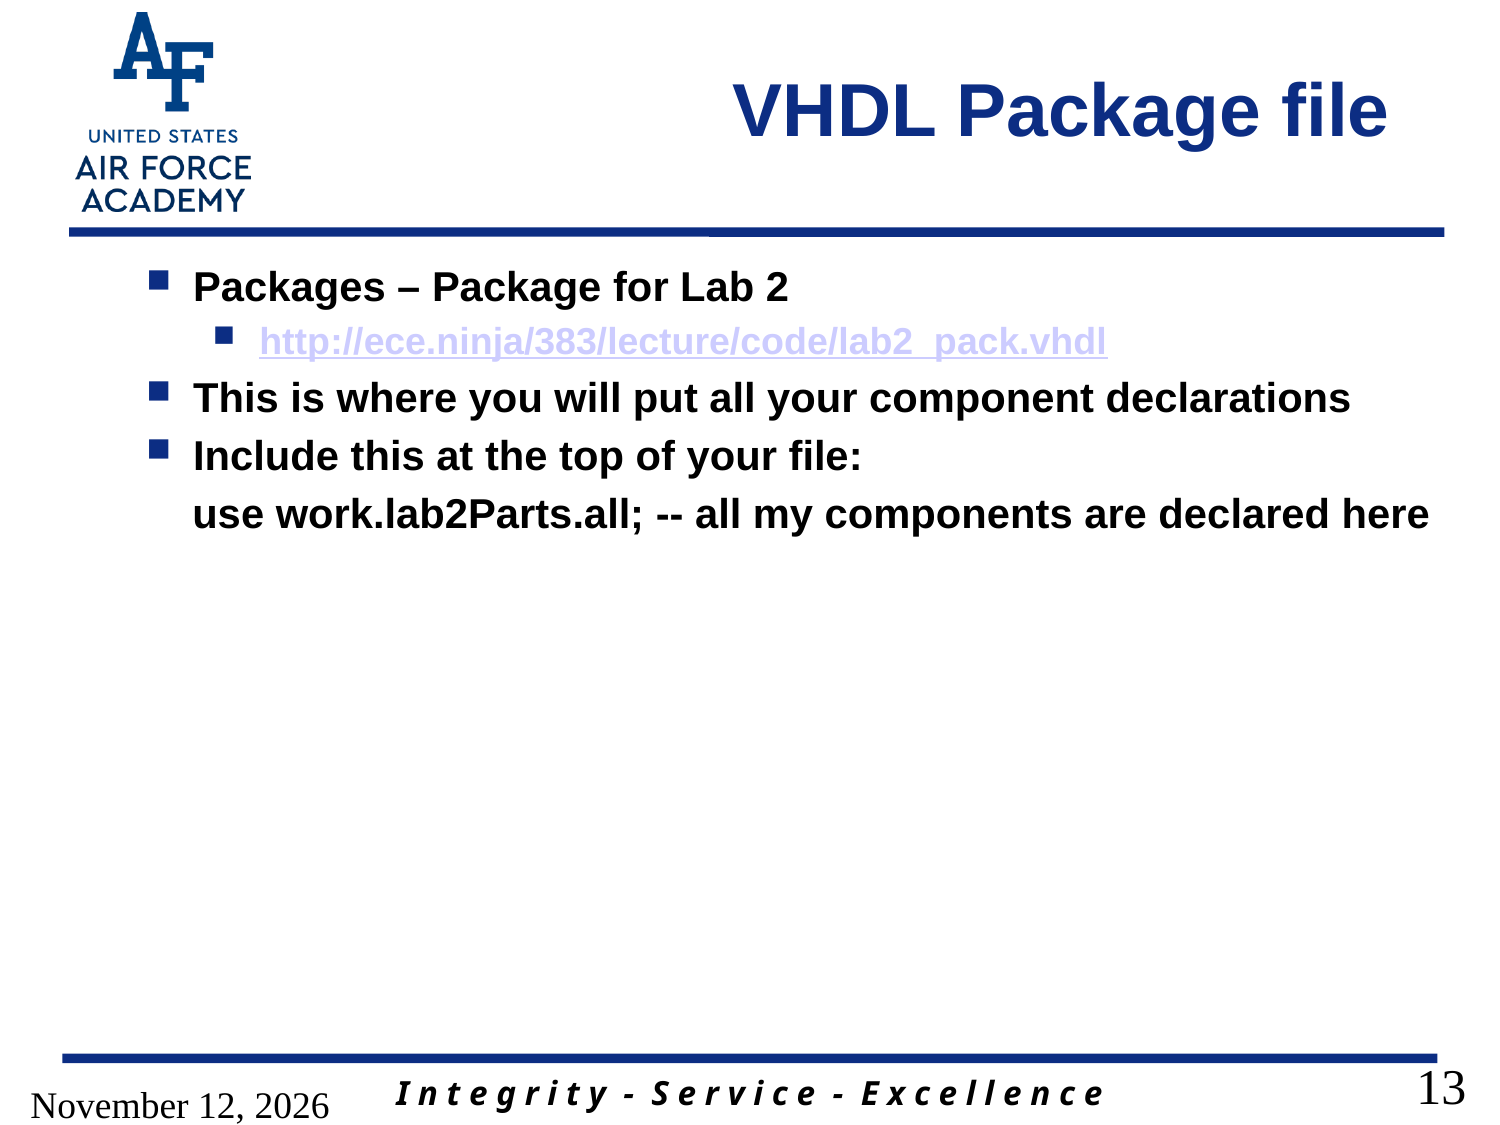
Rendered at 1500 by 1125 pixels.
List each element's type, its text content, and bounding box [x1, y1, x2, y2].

list Packages – Package for Lab 2 http://ece.ninja/383/lecture/code/lab2_pack.vhdl This is where you will put all your component declarations Include this at the top of your file: use work.lab2Parts.all; -- all my components are declared here [131, 251, 1466, 962]
picture [75, 12, 251, 212]
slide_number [15, 1028, 366, 1107]
slide_number 13 [1131, 1046, 1482, 1125]
title VHDL Package file [313, 12, 1427, 201]
